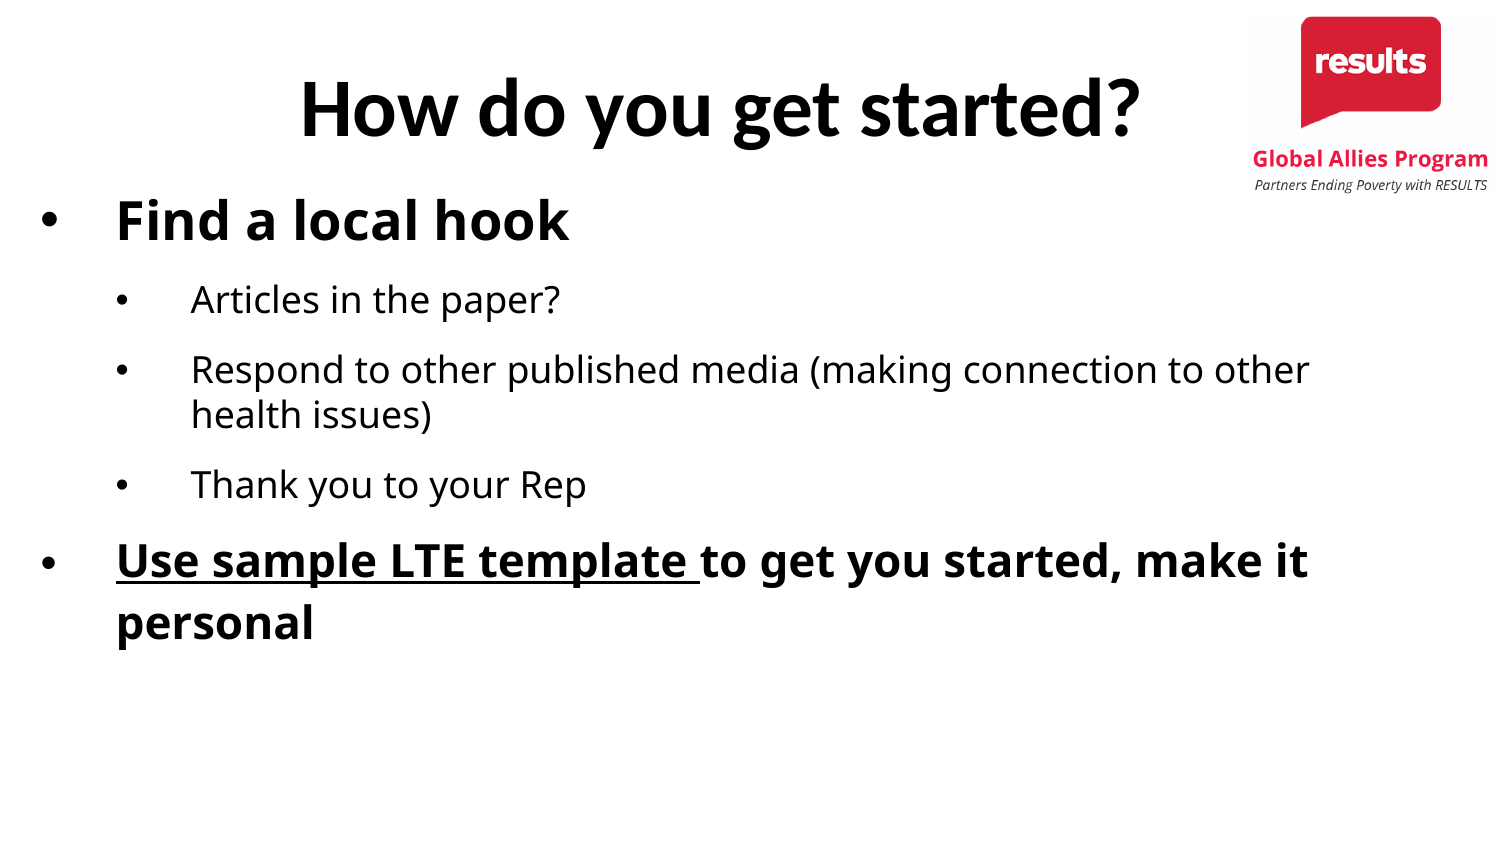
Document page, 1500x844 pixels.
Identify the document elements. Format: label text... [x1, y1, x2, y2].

title How do you get started? [130, 12, 1244, 178]
text_box Find a local hook Articles in the paper? Respond to other published media (making connection to other health issues) Thank you to your Rep Use sample LTE template to get you started, make it personal [25, 178, 1352, 770]
picture [1246, 12, 1495, 194]
